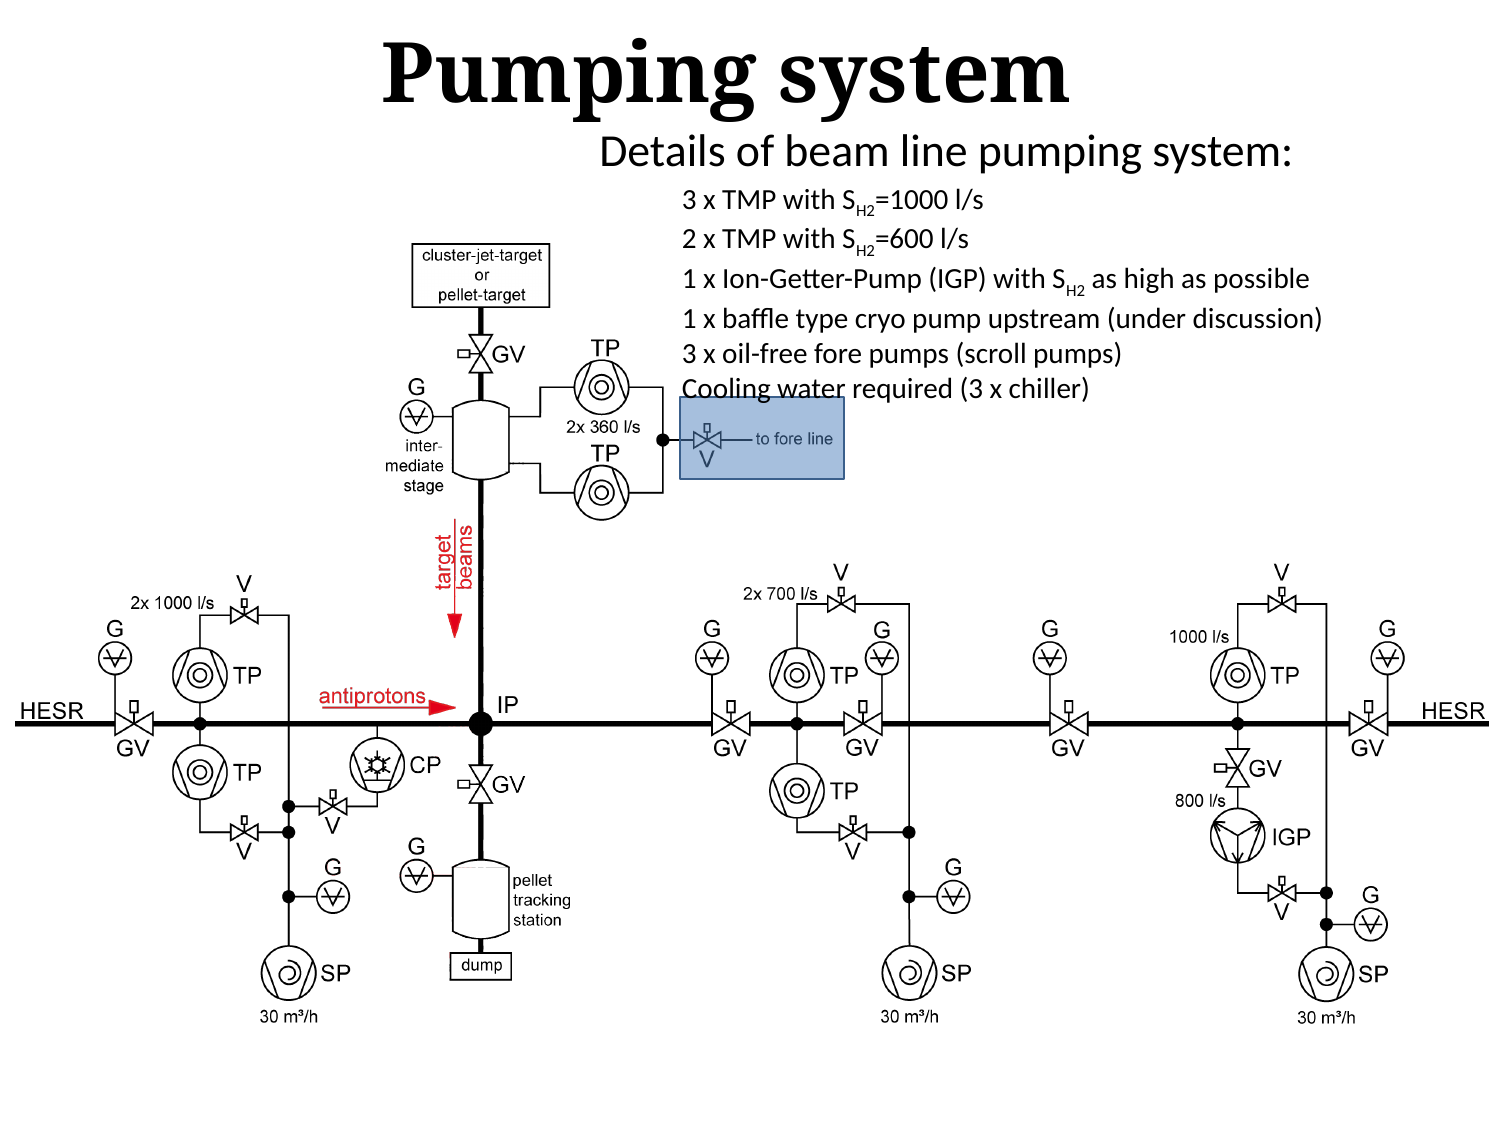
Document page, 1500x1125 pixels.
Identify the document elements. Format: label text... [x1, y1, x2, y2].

text_box Details of beam line pumping system: [584, 113, 1412, 184]
picture [15, 243, 1489, 1029]
text_box 3 x TMP with SH2=1000 l/s 2 x TMP with SH2=600 l/s 1 x Ion-Getter-Pump (IGP) with SH2 as high as possible 1 x baffle type cryo pump upstream (under discussion) 3 x oil-free fore pumps (scroll pumps) Cooling water required (3 x chiller) [667, 172, 1447, 241]
title Pumping system [46, 11, 1407, 128]
